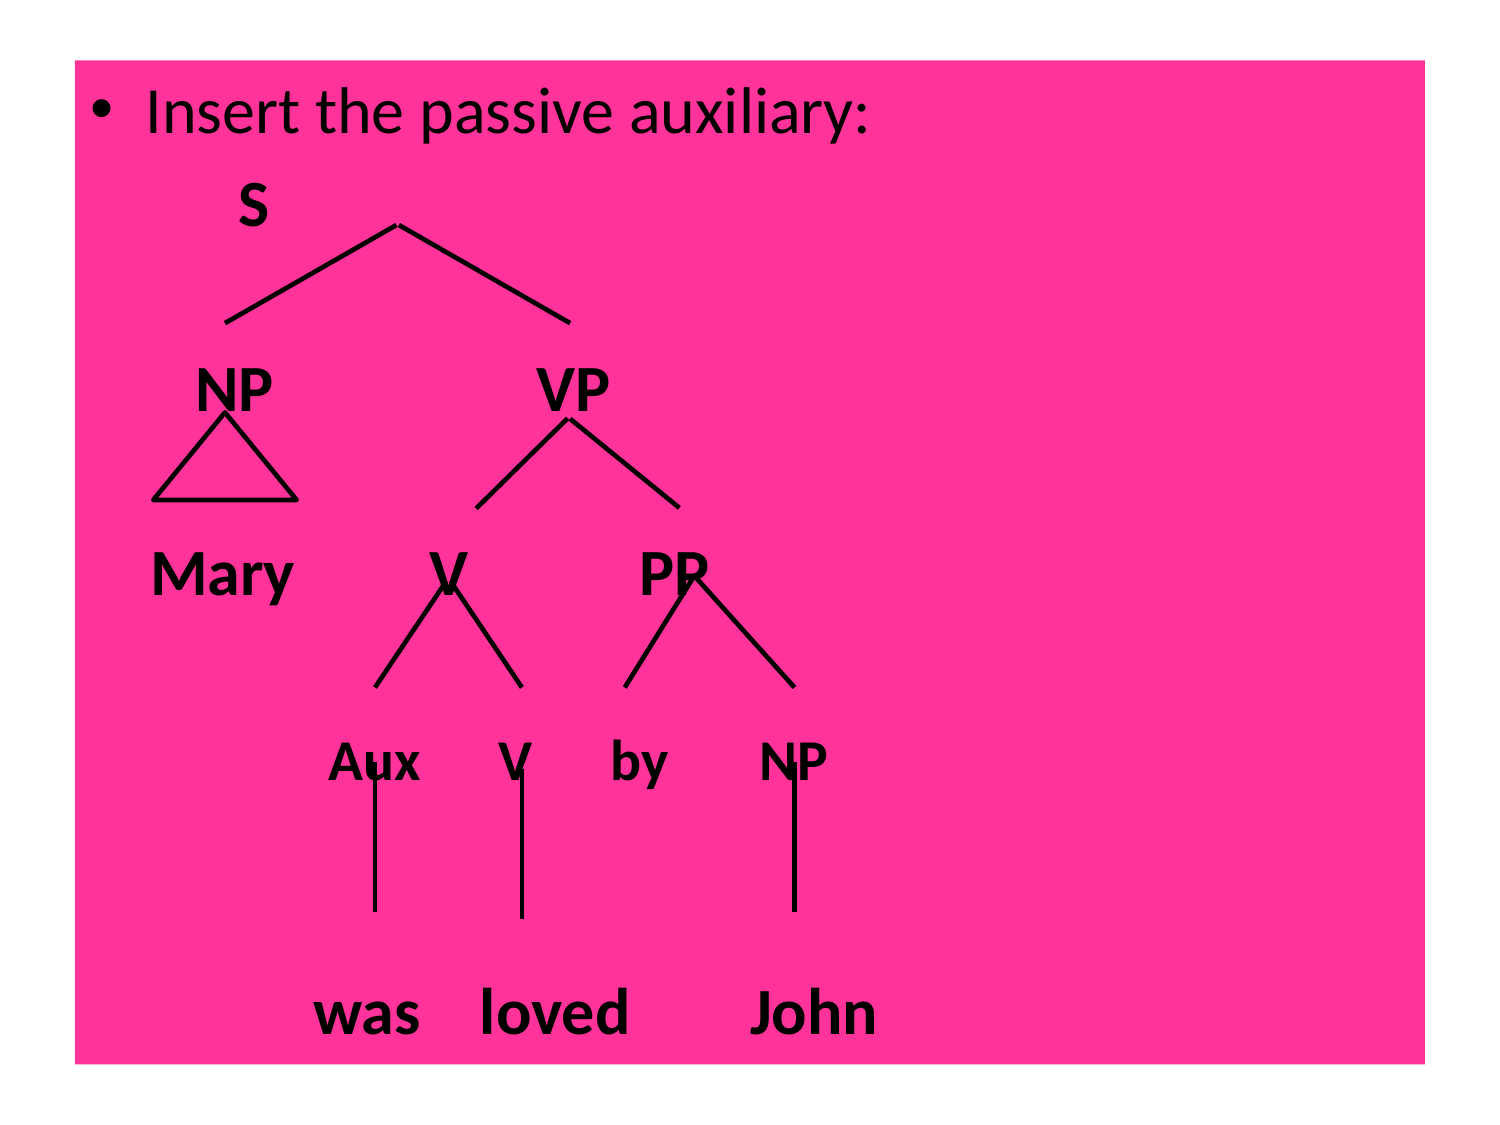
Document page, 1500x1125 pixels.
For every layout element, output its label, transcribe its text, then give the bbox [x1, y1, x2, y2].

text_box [398, 224, 571, 324]
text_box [694, 575, 795, 688]
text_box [569, 418, 680, 509]
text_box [624, 575, 692, 688]
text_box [475, 418, 568, 509]
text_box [374, 581, 447, 688]
text_box Insert the passive auxiliary: S NP VP Mary V PP Aux V by NP was loved John [74, 60, 1425, 1065]
text_box [153, 412, 297, 500]
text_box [450, 581, 523, 688]
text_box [224, 224, 397, 324]
